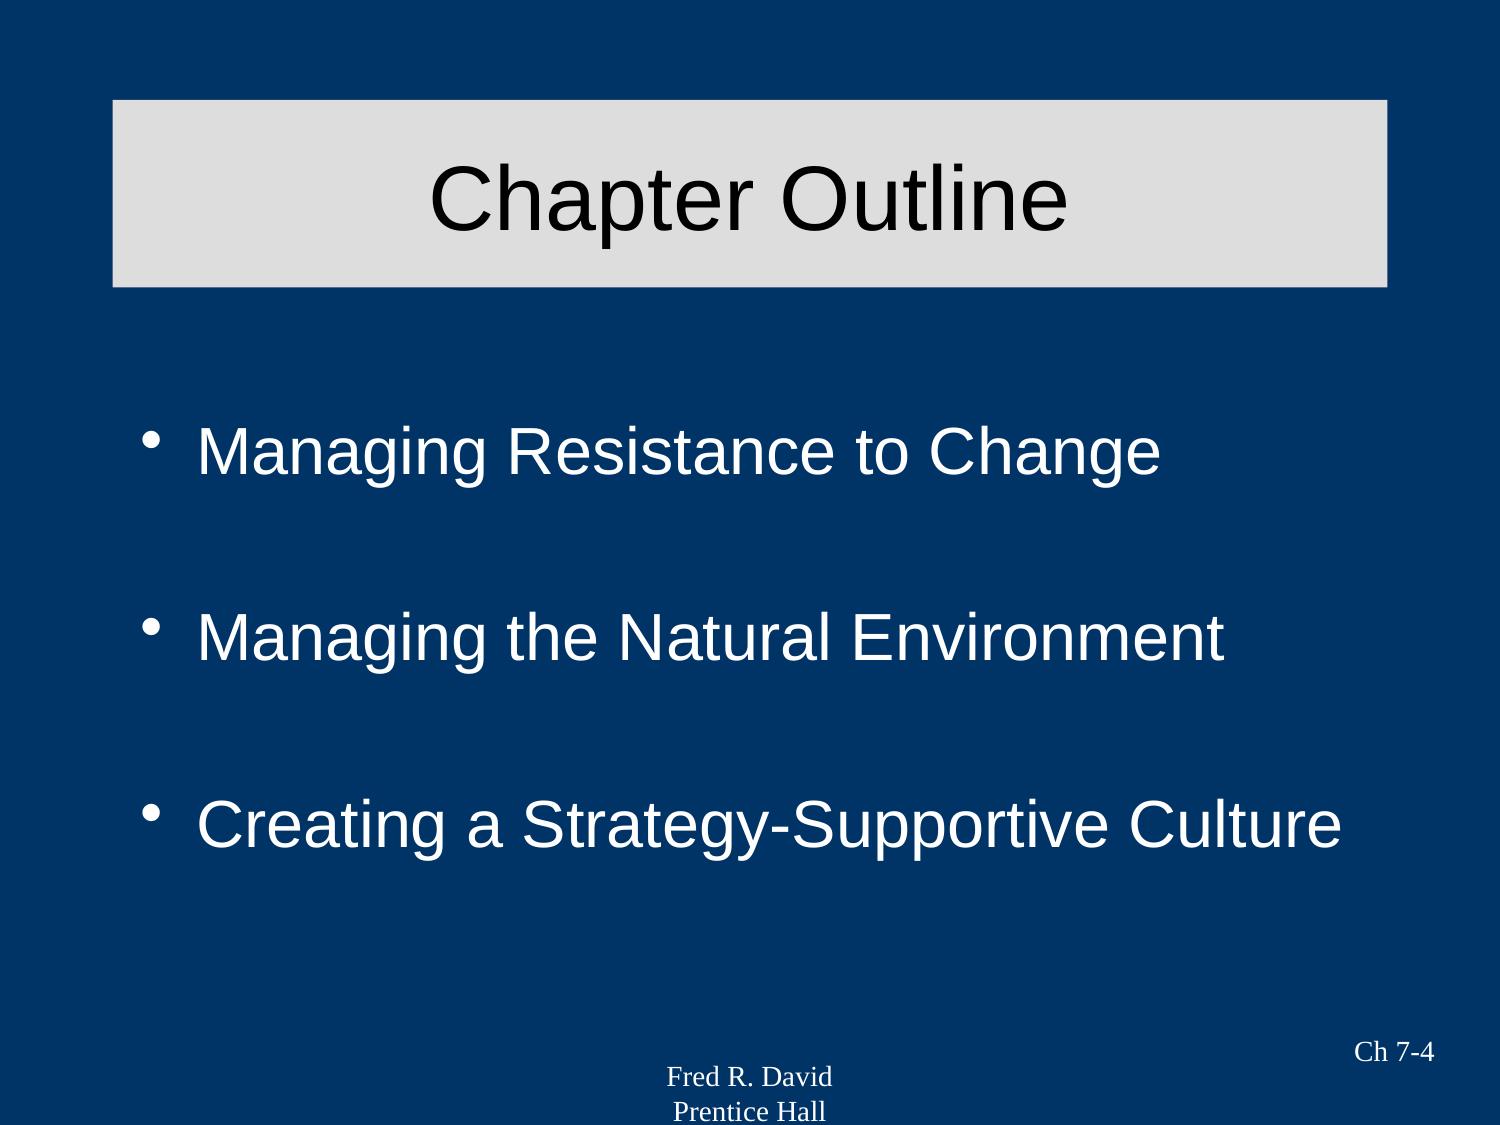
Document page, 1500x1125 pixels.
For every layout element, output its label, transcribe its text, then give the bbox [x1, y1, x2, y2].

title Chapter Outline [112, 99, 1388, 288]
slide_number Ch 7-4 [1137, 1025, 1450, 1100]
list Managing Resistance to Change Managing the Natural Environment Creating a Strategy-Supportive Culture [125, 399, 1413, 963]
footer Fred R. David Prentice Hall [512, 1050, 988, 1125]
